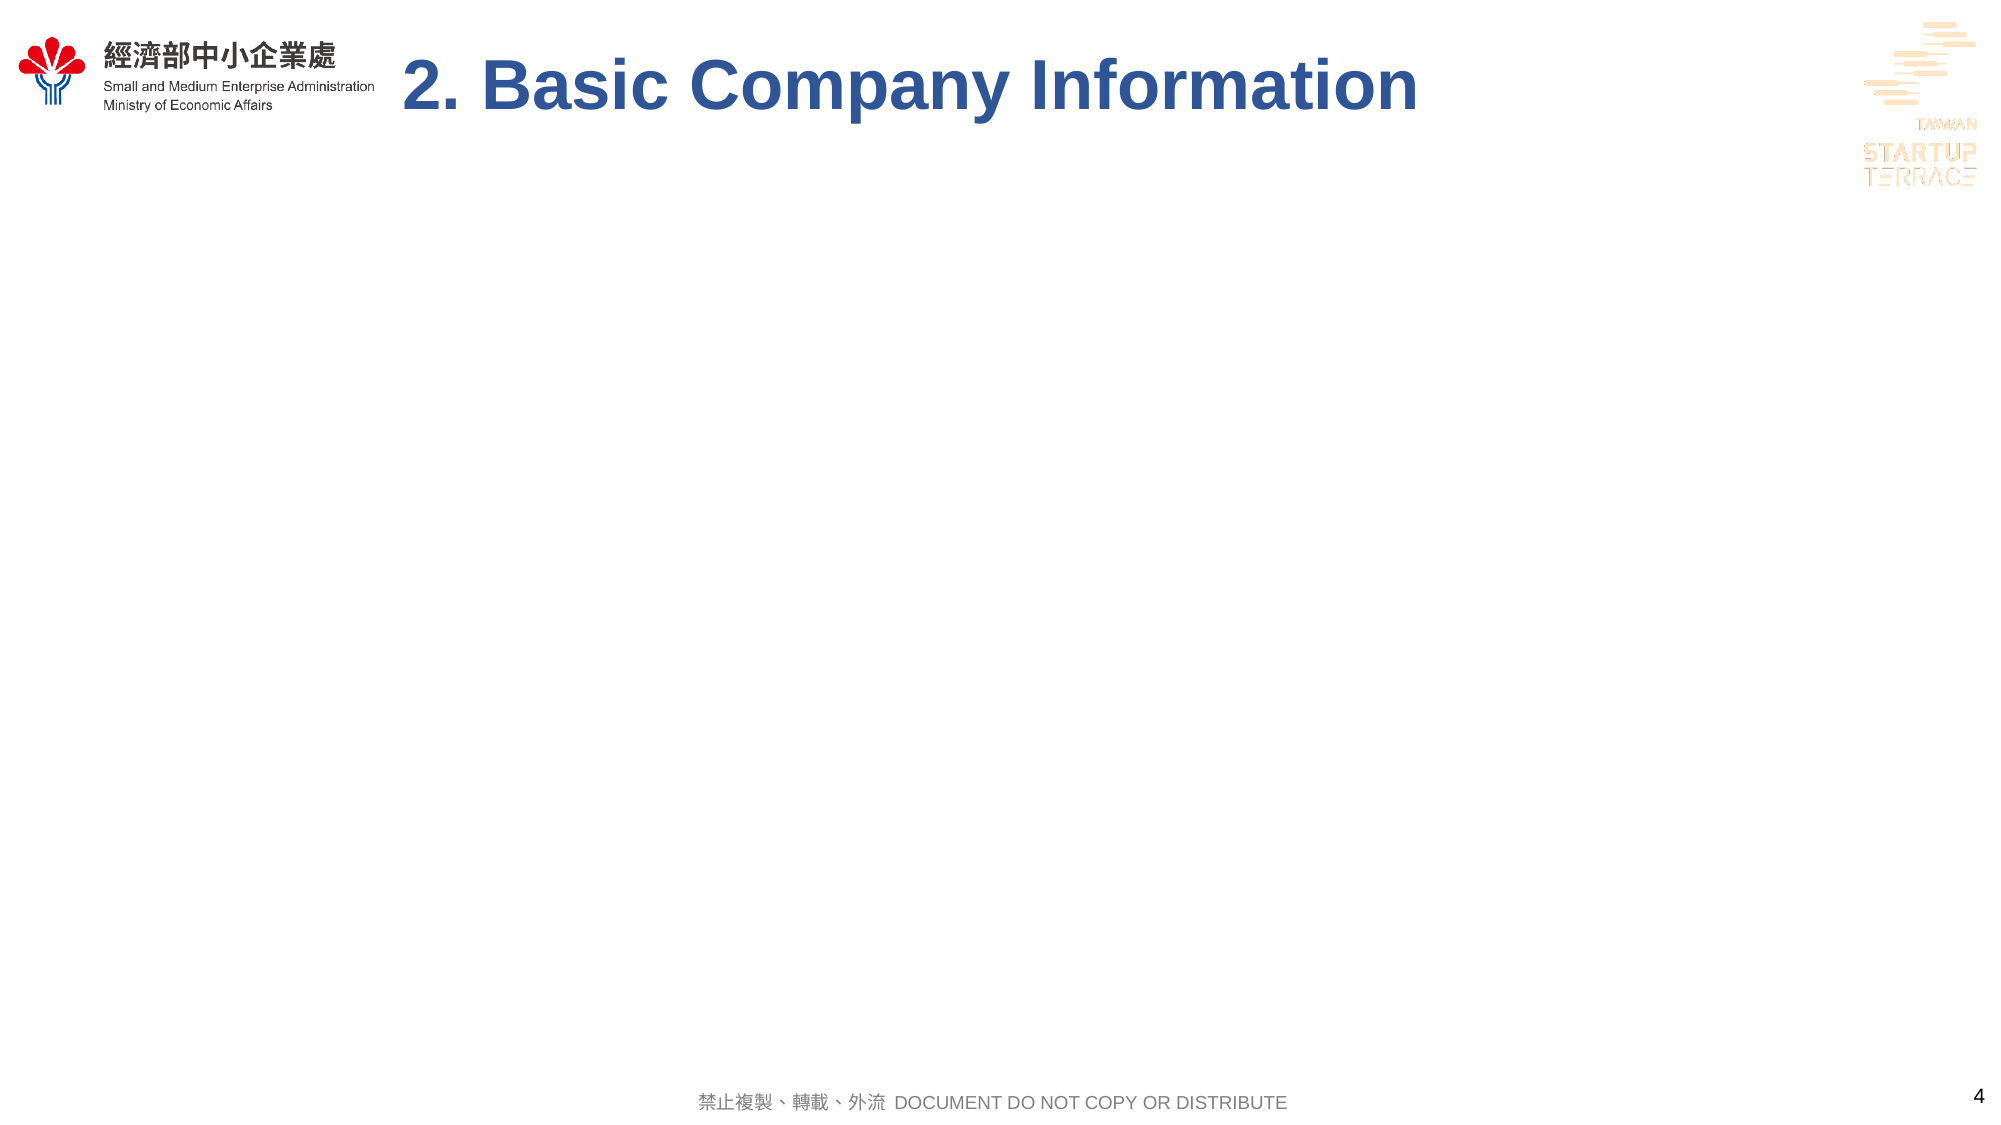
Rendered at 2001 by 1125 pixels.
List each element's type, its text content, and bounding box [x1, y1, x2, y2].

picture [18, 37, 374, 113]
slide_number 4 [1550, 1064, 2000, 1125]
title 2. Basic Company Information [387, 2, 1796, 171]
